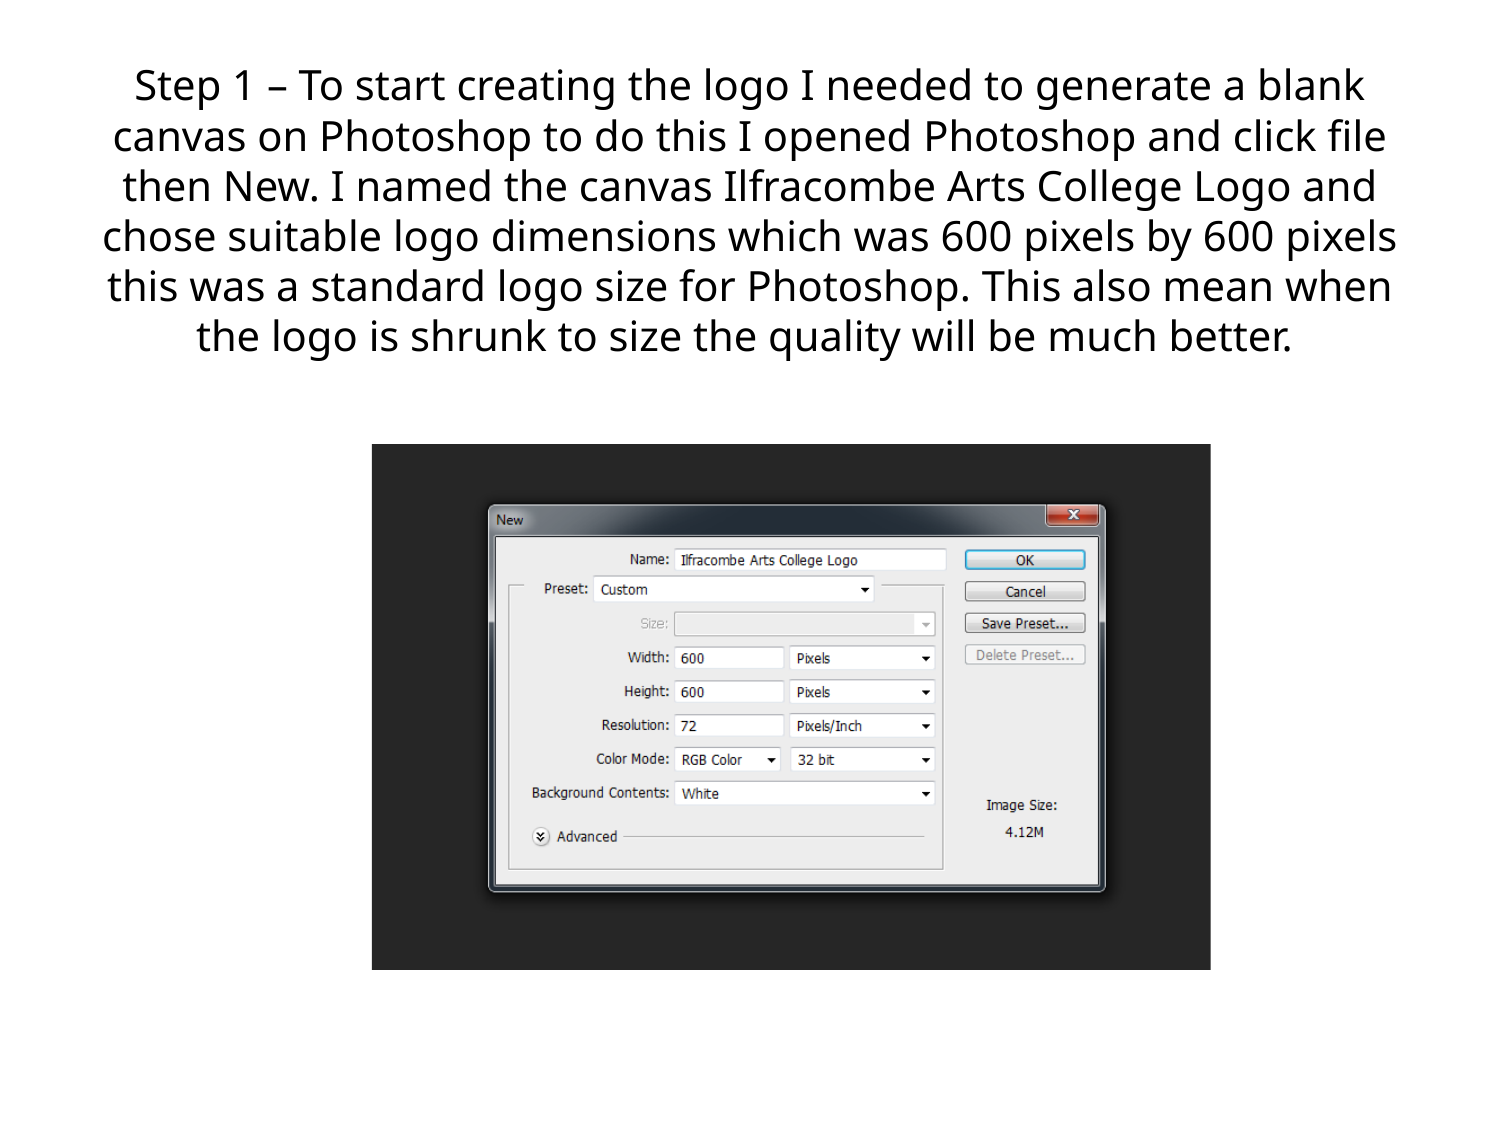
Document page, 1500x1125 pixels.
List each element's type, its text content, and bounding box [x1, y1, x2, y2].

title Step 1 – To start creating the logo I needed to generate a blank canvas on Photoshop to do this I opened Photoshop and click file then New. I named the canvas Ilfracombe Arts College Logo and chose suitable logo dimensions which was 600 pixels by 600 pixels this was a standard logo size for Photoshop. This also mean when the logo is shrunk to size the quality will be much better. [75, 45, 1425, 374]
picture [371, 444, 1211, 971]
